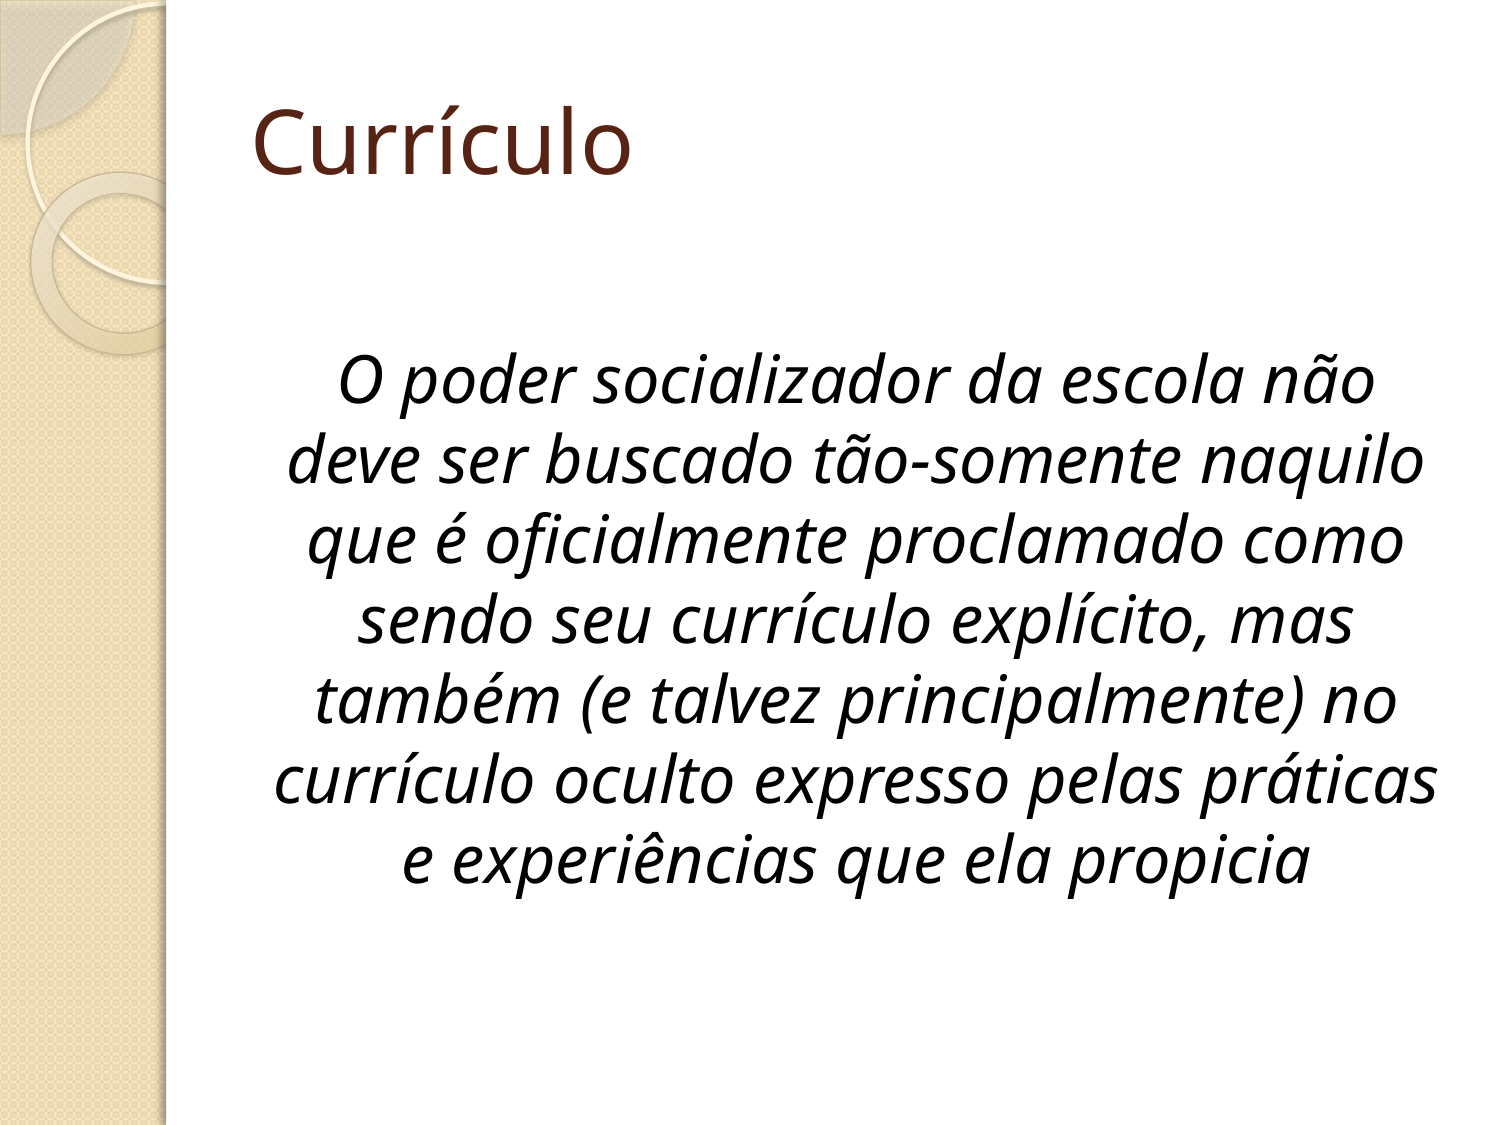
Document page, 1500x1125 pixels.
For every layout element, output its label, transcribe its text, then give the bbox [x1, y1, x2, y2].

list O poder socializador da escola não deve ser buscado tão-somente naquilo que é oficialmente proclamado como sendo seu currículo explícito, mas também (e talvez principalmente) no currículo oculto expresso pelas práticas e experiências que ela propicia [235, 237, 1466, 1025]
title Currículo [235, 45, 1466, 233]
